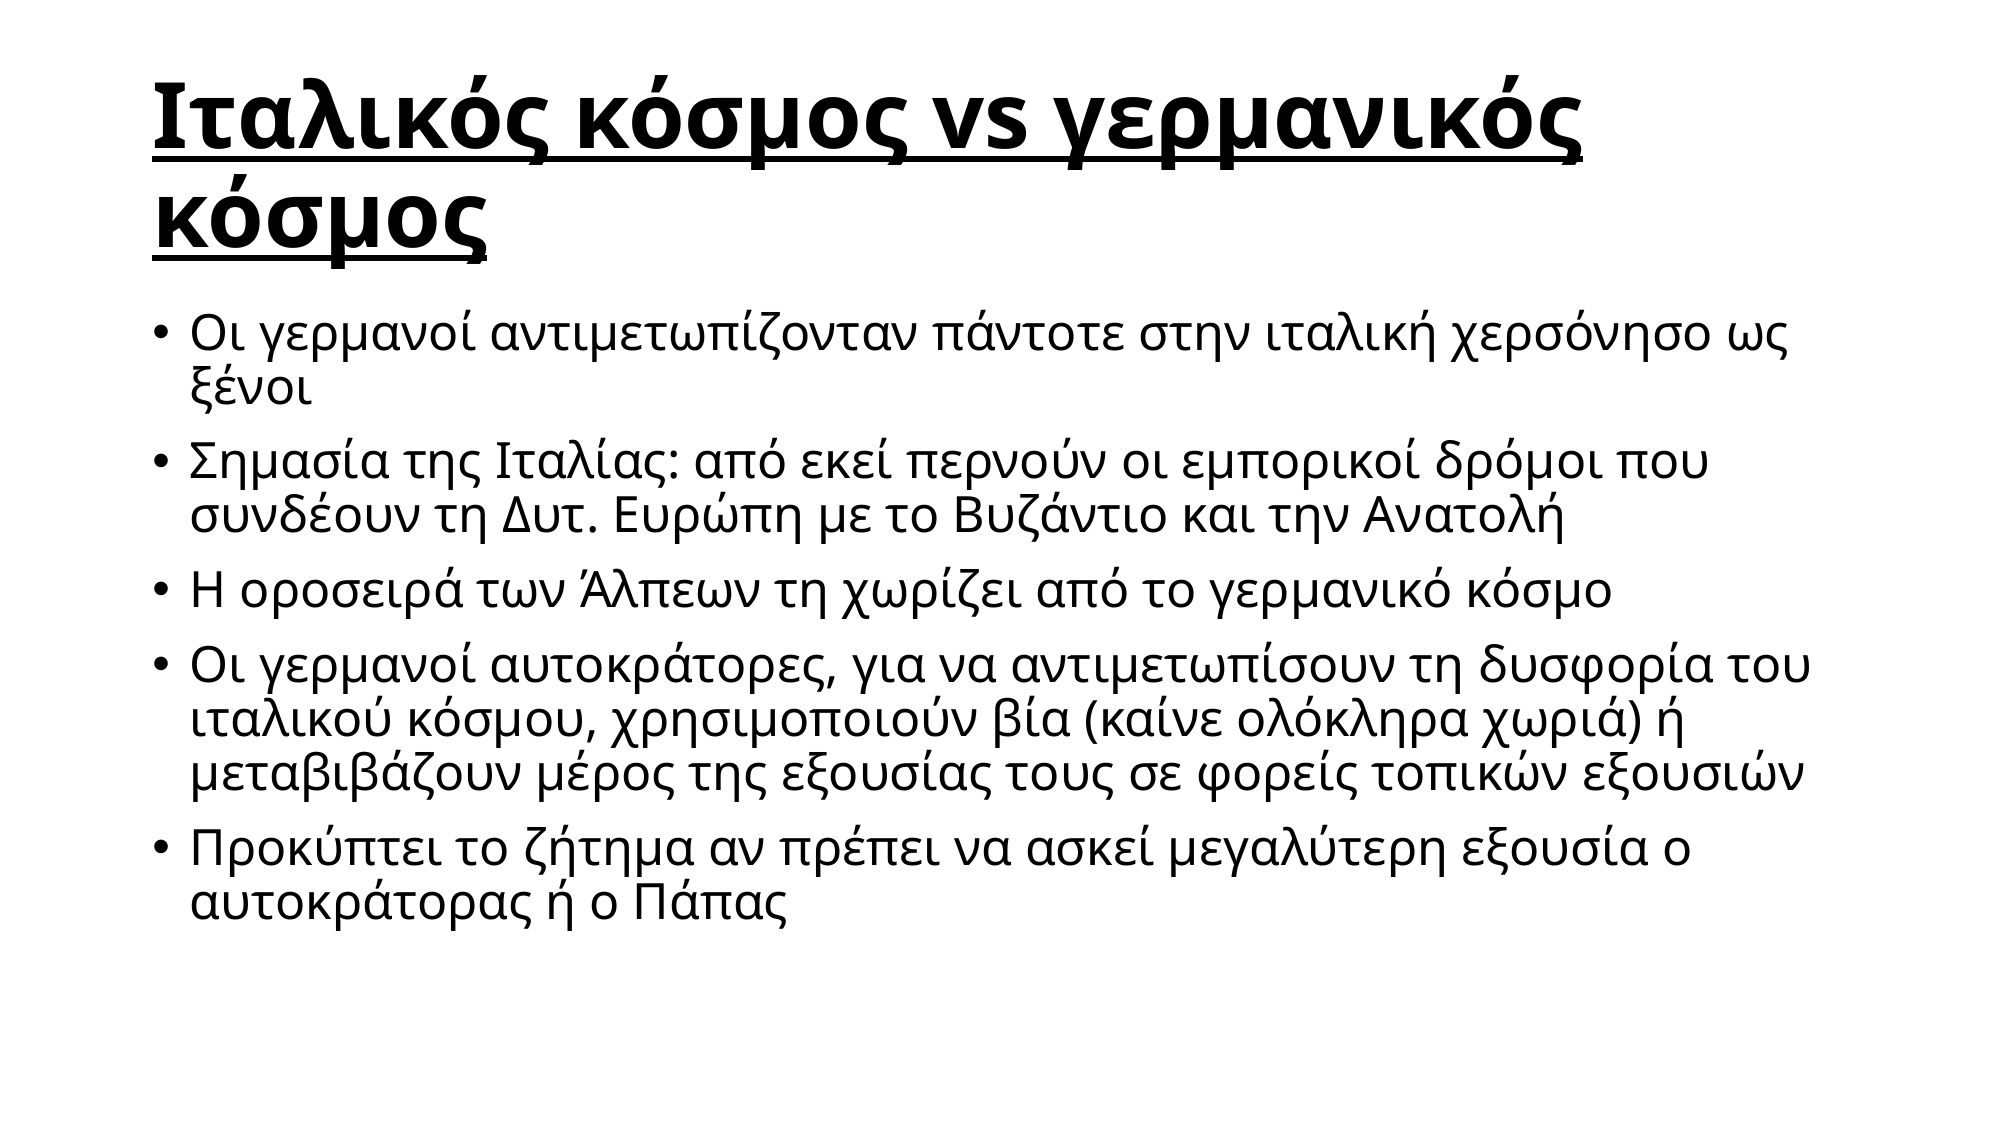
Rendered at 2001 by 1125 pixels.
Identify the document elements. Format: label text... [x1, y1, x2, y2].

list Οι γερμανοί αντιμετωπίζονταν πάντοτε στην ιταλική χερσόνησο ως ξένοι Σημασία της Ιταλίας: από εκεί περνούν οι εμπορικοί δρόμοι που συνδέουν τη Δυτ. Ευρώπη με το Βυζάντιο και την Ανατολή Η οροσειρά των Άλπεων τη χωρίζει από το γερμανικό κόσμο Οι γερμανοί αυτοκράτορες, για να αντιμετωπίσουν τη δυσφορία του ιταλικού κόσμου, χρησιμοποιούν βία (καίνε ολόκληρα χωριά) ή μεταβιβάζουν μέρος της εξουσίας τους σε φορείς τοπικών εξουσιών Προκύπτει το ζήτημα αν πρέπει να ασκεί μεγαλύτερη εξουσία ο αυτοκράτορας ή ο Πάπας [137, 299, 1863, 1014]
title Ιταλικός κόσμος vs γερμανικός κόσμος [137, 59, 1863, 278]
